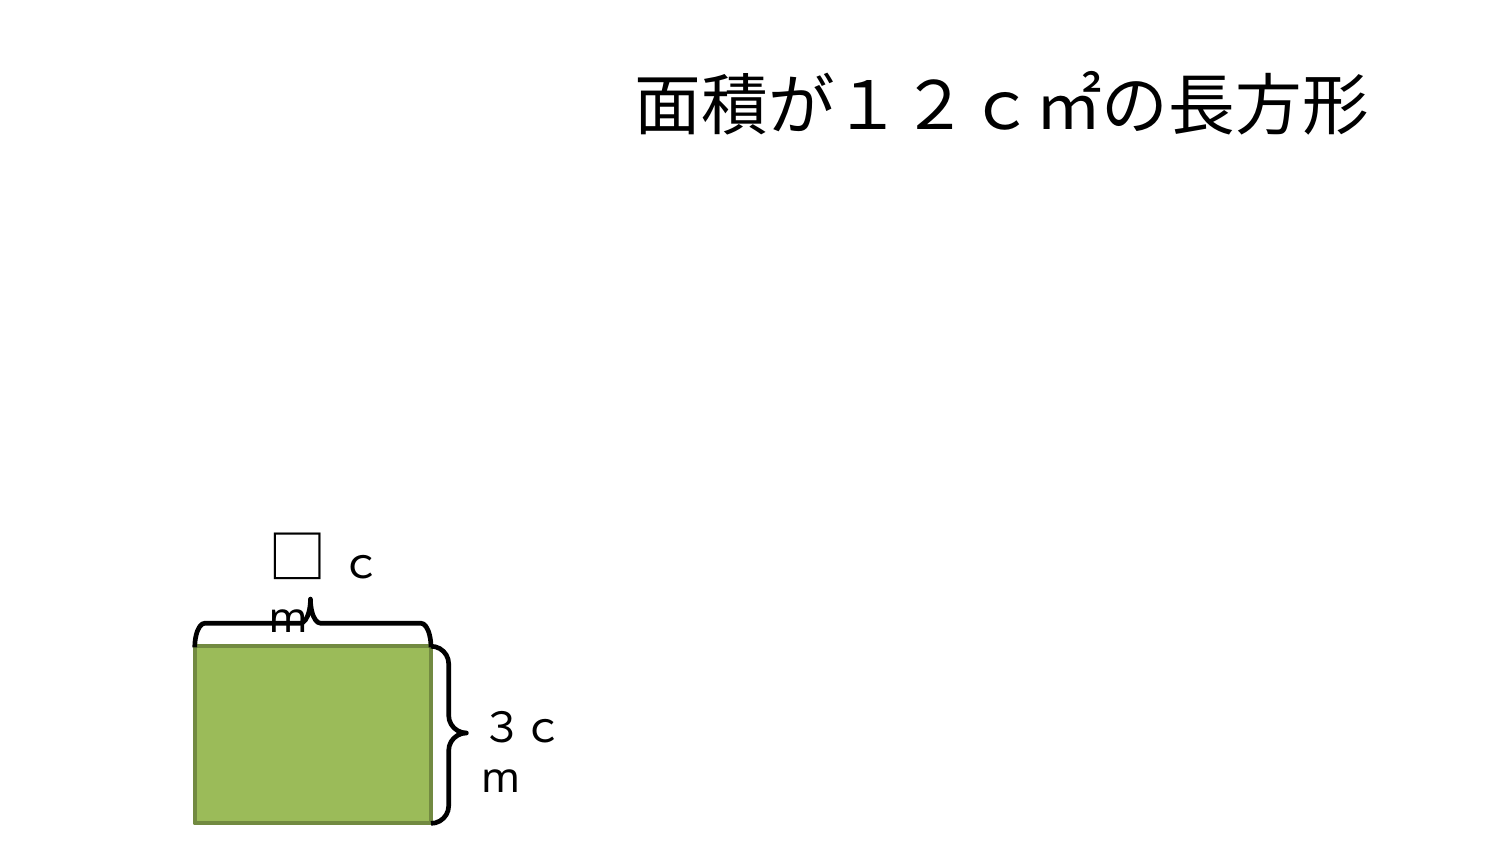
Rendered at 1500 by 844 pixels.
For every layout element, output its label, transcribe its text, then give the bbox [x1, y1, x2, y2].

text_box [193, 598, 432, 648]
text_box [430, 645, 468, 825]
text_box □ｃm [253, 513, 443, 648]
text_box ３ｃm [466, 693, 620, 809]
text_box [193, 648, 431, 825]
text_box 面積が１２ｃ㎡の長方形 [620, 55, 1436, 151]
